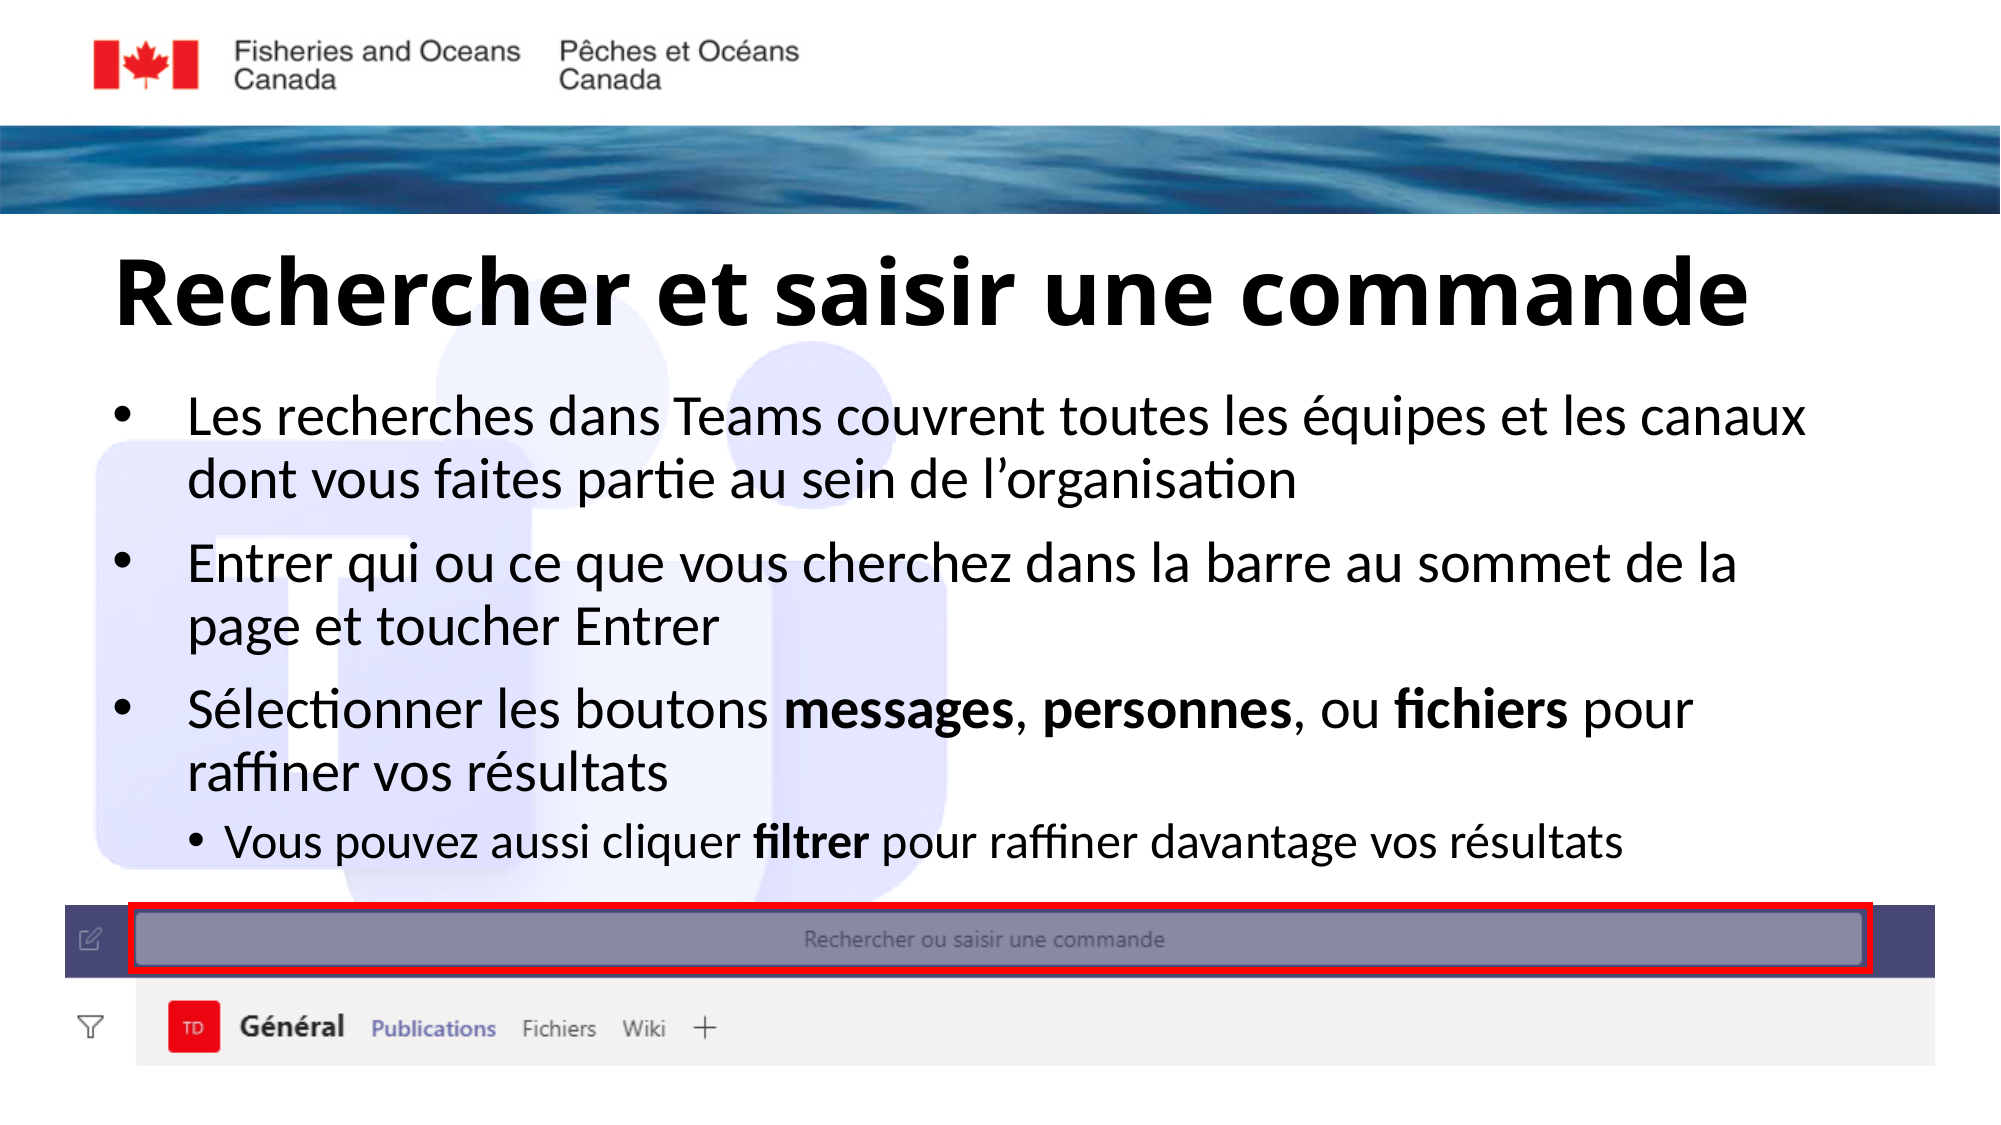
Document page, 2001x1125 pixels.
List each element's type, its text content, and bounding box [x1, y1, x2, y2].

picture [0, 0, 2001, 1125]
text_box Les recherches dans Teams couvrent toutes les équipes et les canaux dont vous faites partie au sein de l’organisation Entrer qui ou ce que vous cherchez dans la barre au sommet de la page et toucher Entrer Sélectionner les boutons messages, personnes, ou fichiers pour raffiner vos résultats Vous pouvez aussi cliquer filtrer pour raffiner davantage vos résultats [97, 377, 1839, 905]
title Rechercher et saisir une commande [97, 214, 1823, 405]
